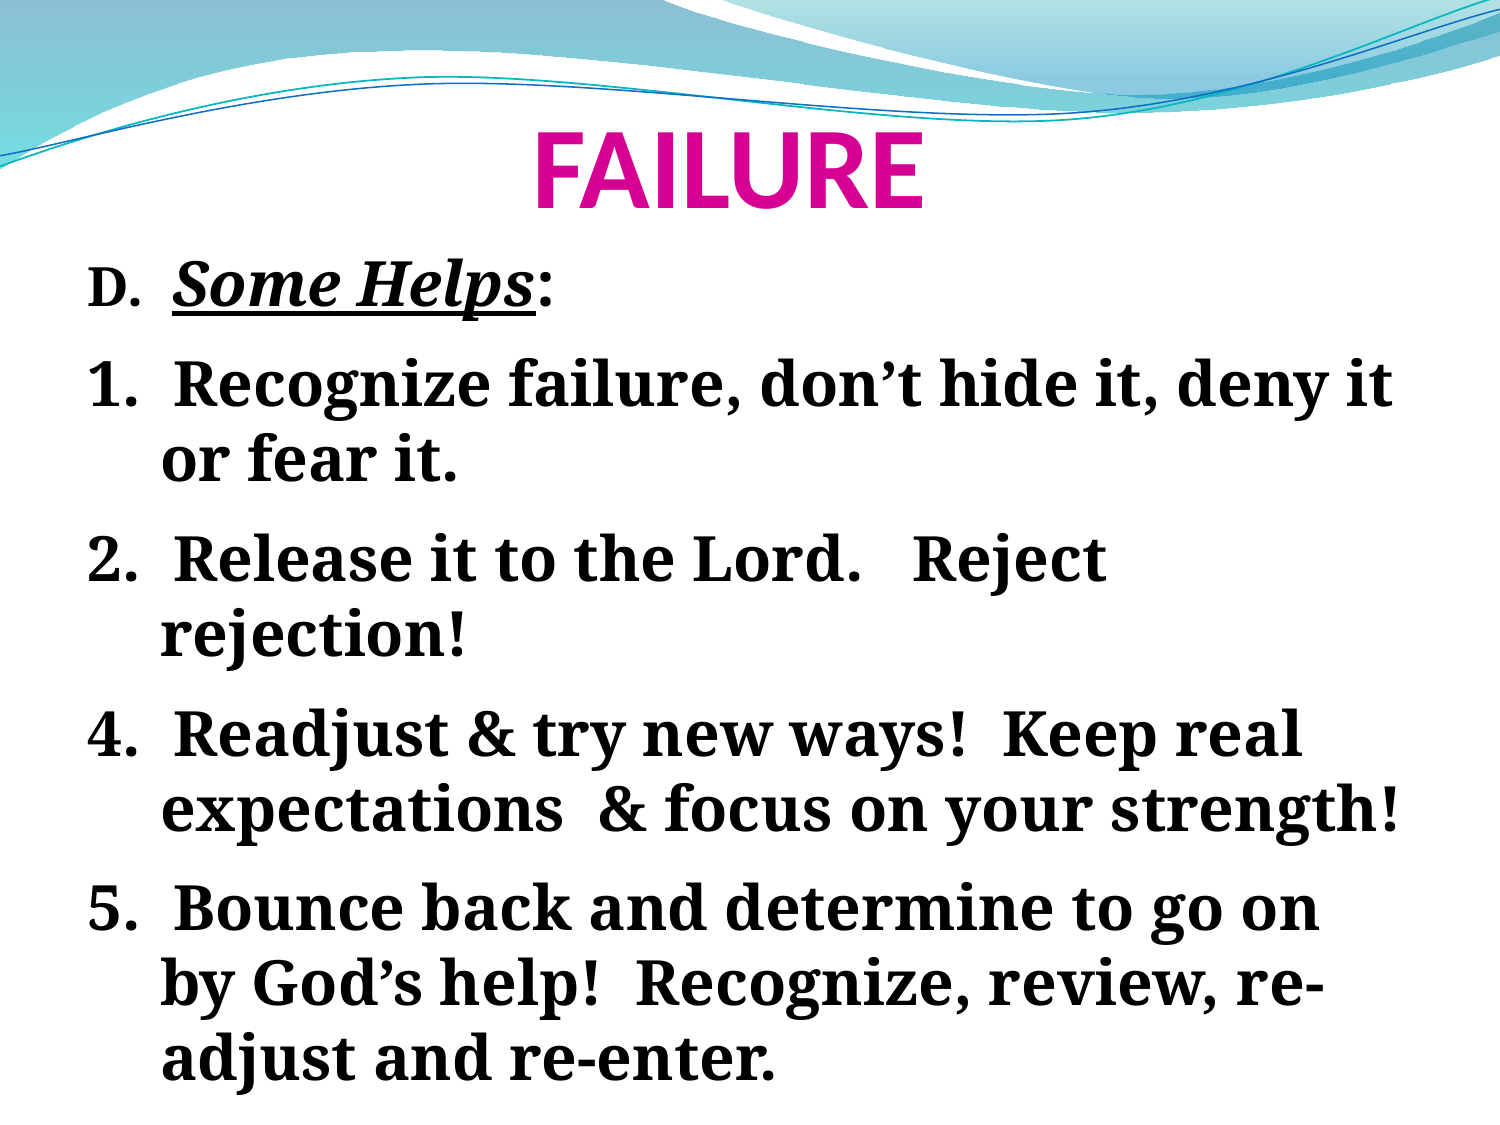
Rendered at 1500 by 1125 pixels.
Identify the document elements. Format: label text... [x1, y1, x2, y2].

subtitle D. Some Helps: 1. Recognize failure, don’t hide it, deny it or fear it. 2. Release it to the Lord. Reject rejection! 4. Readjust & try new ways! Keep real expectations & focus on your strength! 5. Bounce back and determine to go on by God’s help! Recognize, review, re-adjust and re-enter. [87, 236, 1424, 1047]
title FAILURE [87, 42, 1376, 232]
